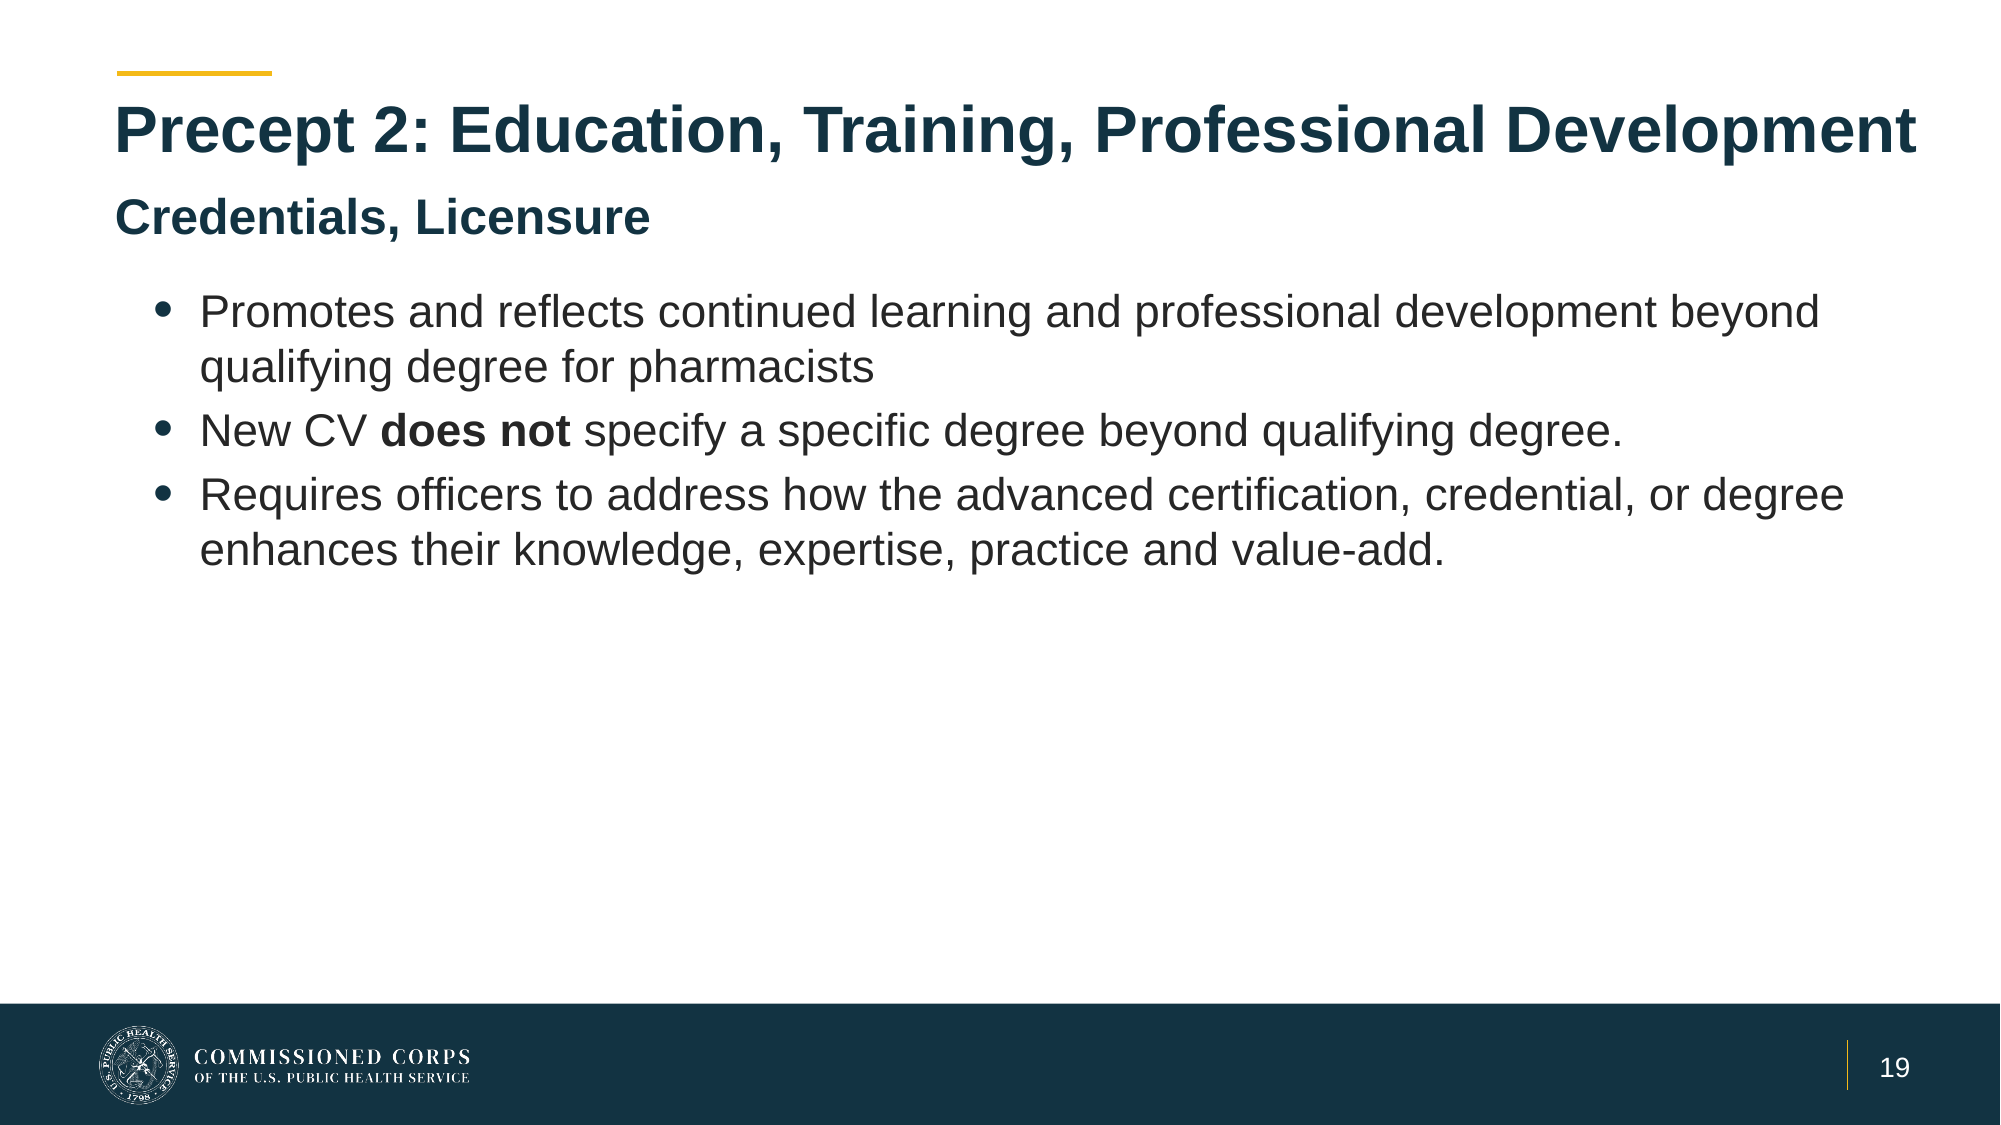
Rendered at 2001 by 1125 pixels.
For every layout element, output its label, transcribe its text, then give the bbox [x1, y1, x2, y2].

list Promotes and reflects continued learning and professional development beyond qualifying degree for pharmacists New CV does not specify a specific degree beyond qualifying degree. Requires officers to address how the advanced certification, credential, or degree enhances their knowledge, expertise, practice and value-add. [99, 274, 1865, 628]
list Credentials, Licensure [99, 176, 1000, 244]
picture [99, 1024, 471, 1106]
title Precept 2: Education, Training, Professional Development [99, 79, 1947, 244]
